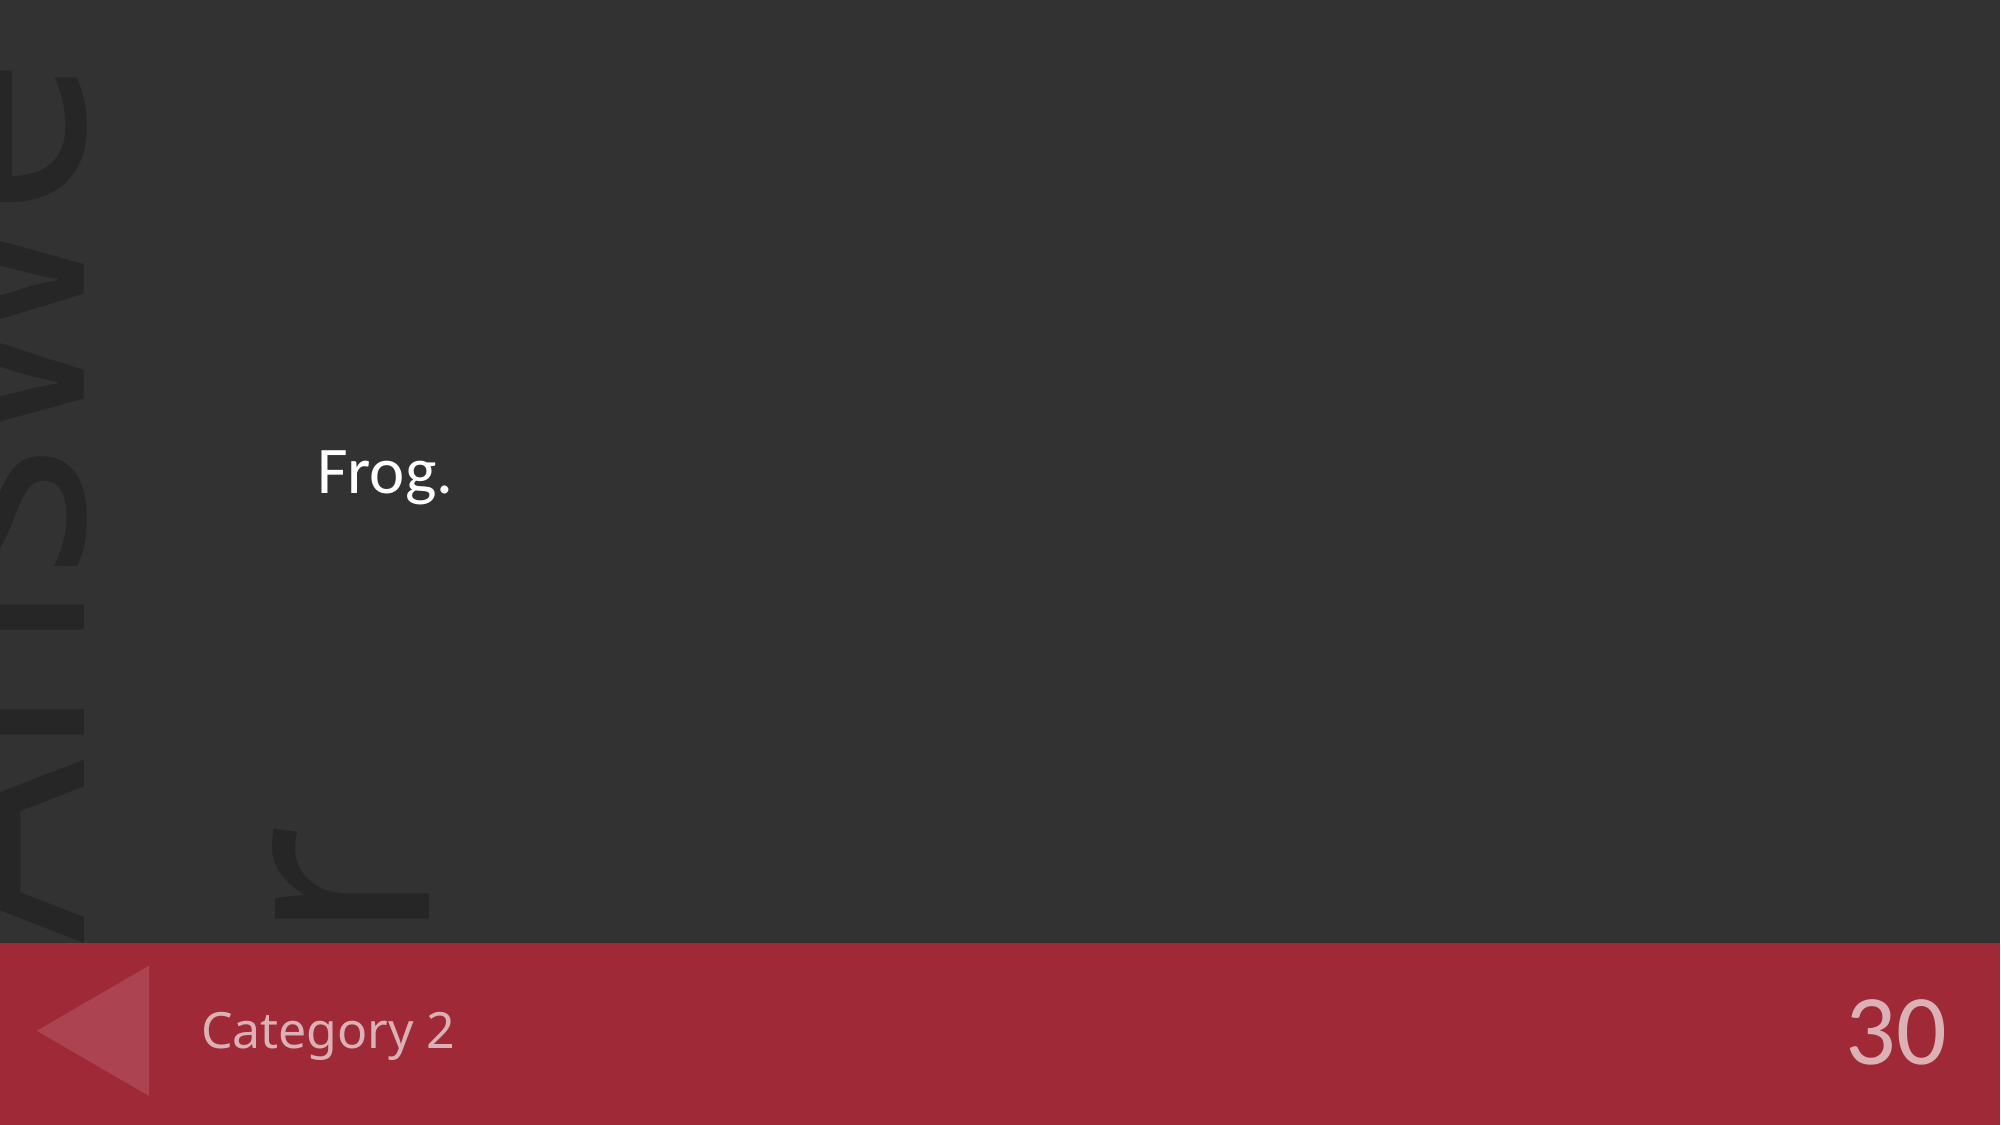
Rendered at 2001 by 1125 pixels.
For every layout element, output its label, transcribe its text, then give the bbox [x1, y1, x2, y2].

list Frog. [302, 307, 1760, 636]
title Category 2 [185, 967, 1494, 1097]
list 30 [1494, 967, 1963, 1097]
